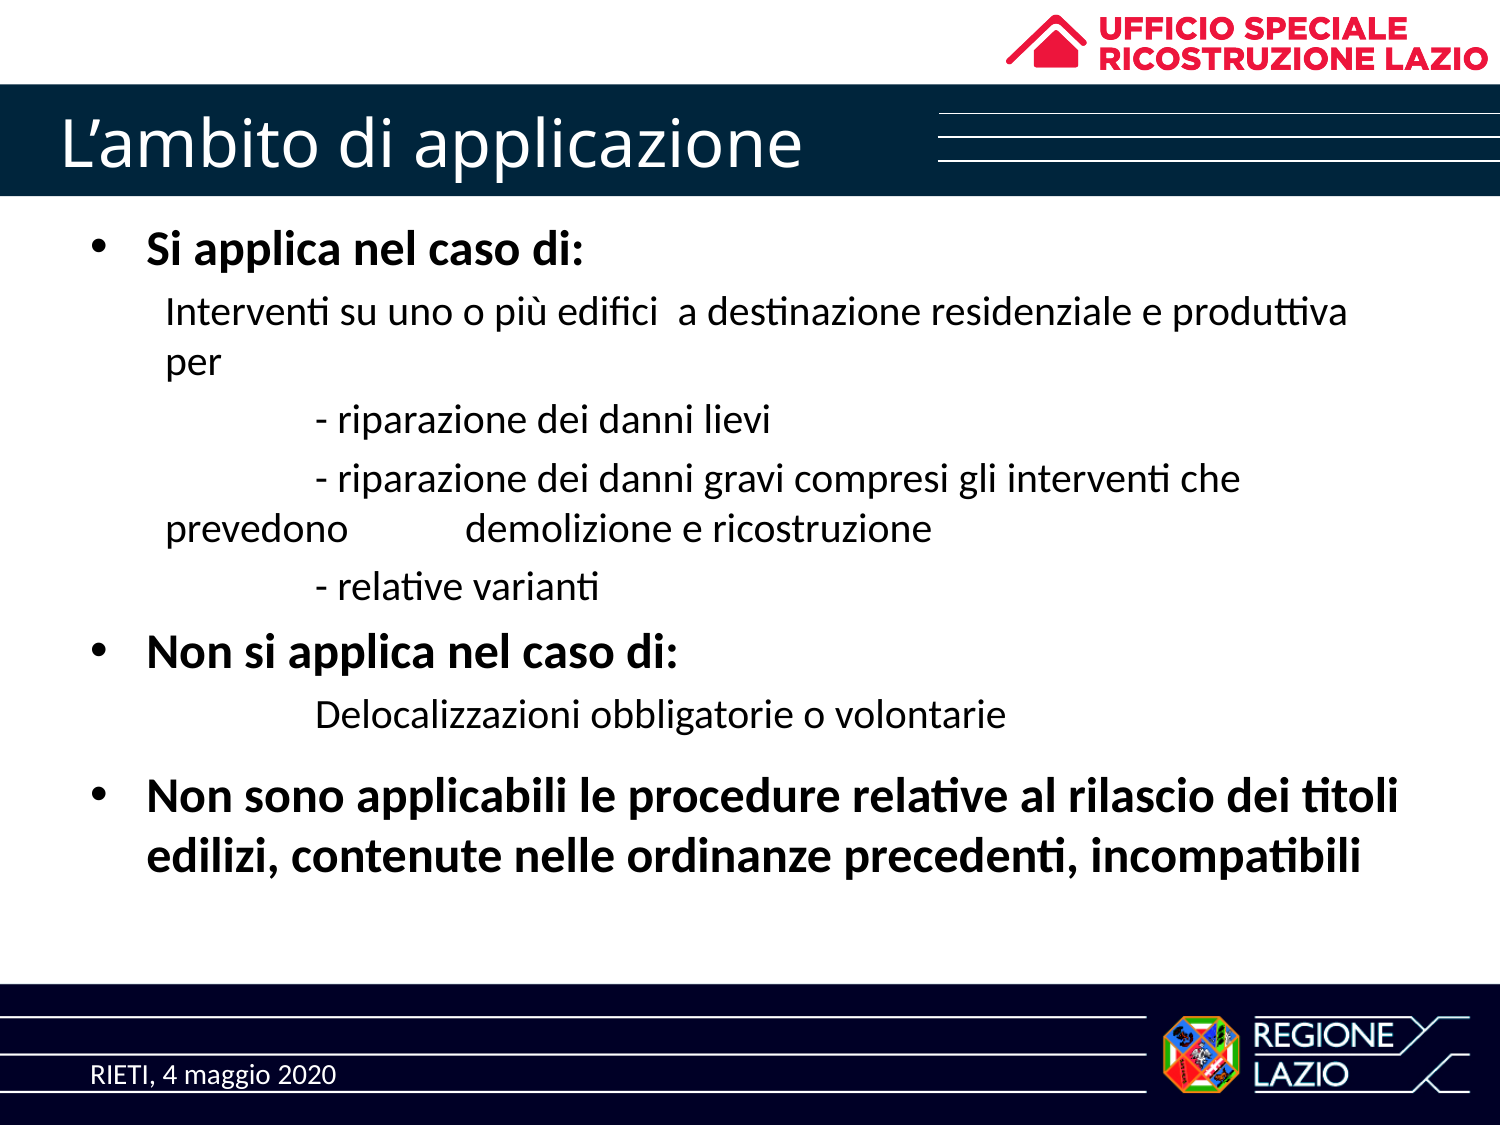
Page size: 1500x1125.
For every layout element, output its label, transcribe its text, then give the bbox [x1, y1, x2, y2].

picture [0, 197, 1500, 1125]
list Si applica nel caso di: Interventi su uno o più edifici a destinazione residenziale e produttiva per - riparazione dei danni lievi - riparazione dei danni gravi compresi gli interventi che prevedono demolizione e ricostruzione - relative varianti Non si applica nel caso di: Delocalizzazioni obbligatorie o volontarie Non sono applicabili le procedure relative al rilascio dei titoli edilizi, contenute nelle ordinanze precedenti, incompatibili [75, 208, 1425, 929]
title L’ambito di applicazione [0, 84, 1500, 197]
slide_number RIETI, 4 maggio 2020 [75, 1042, 425, 1103]
picture [0, 0, 1500, 85]
